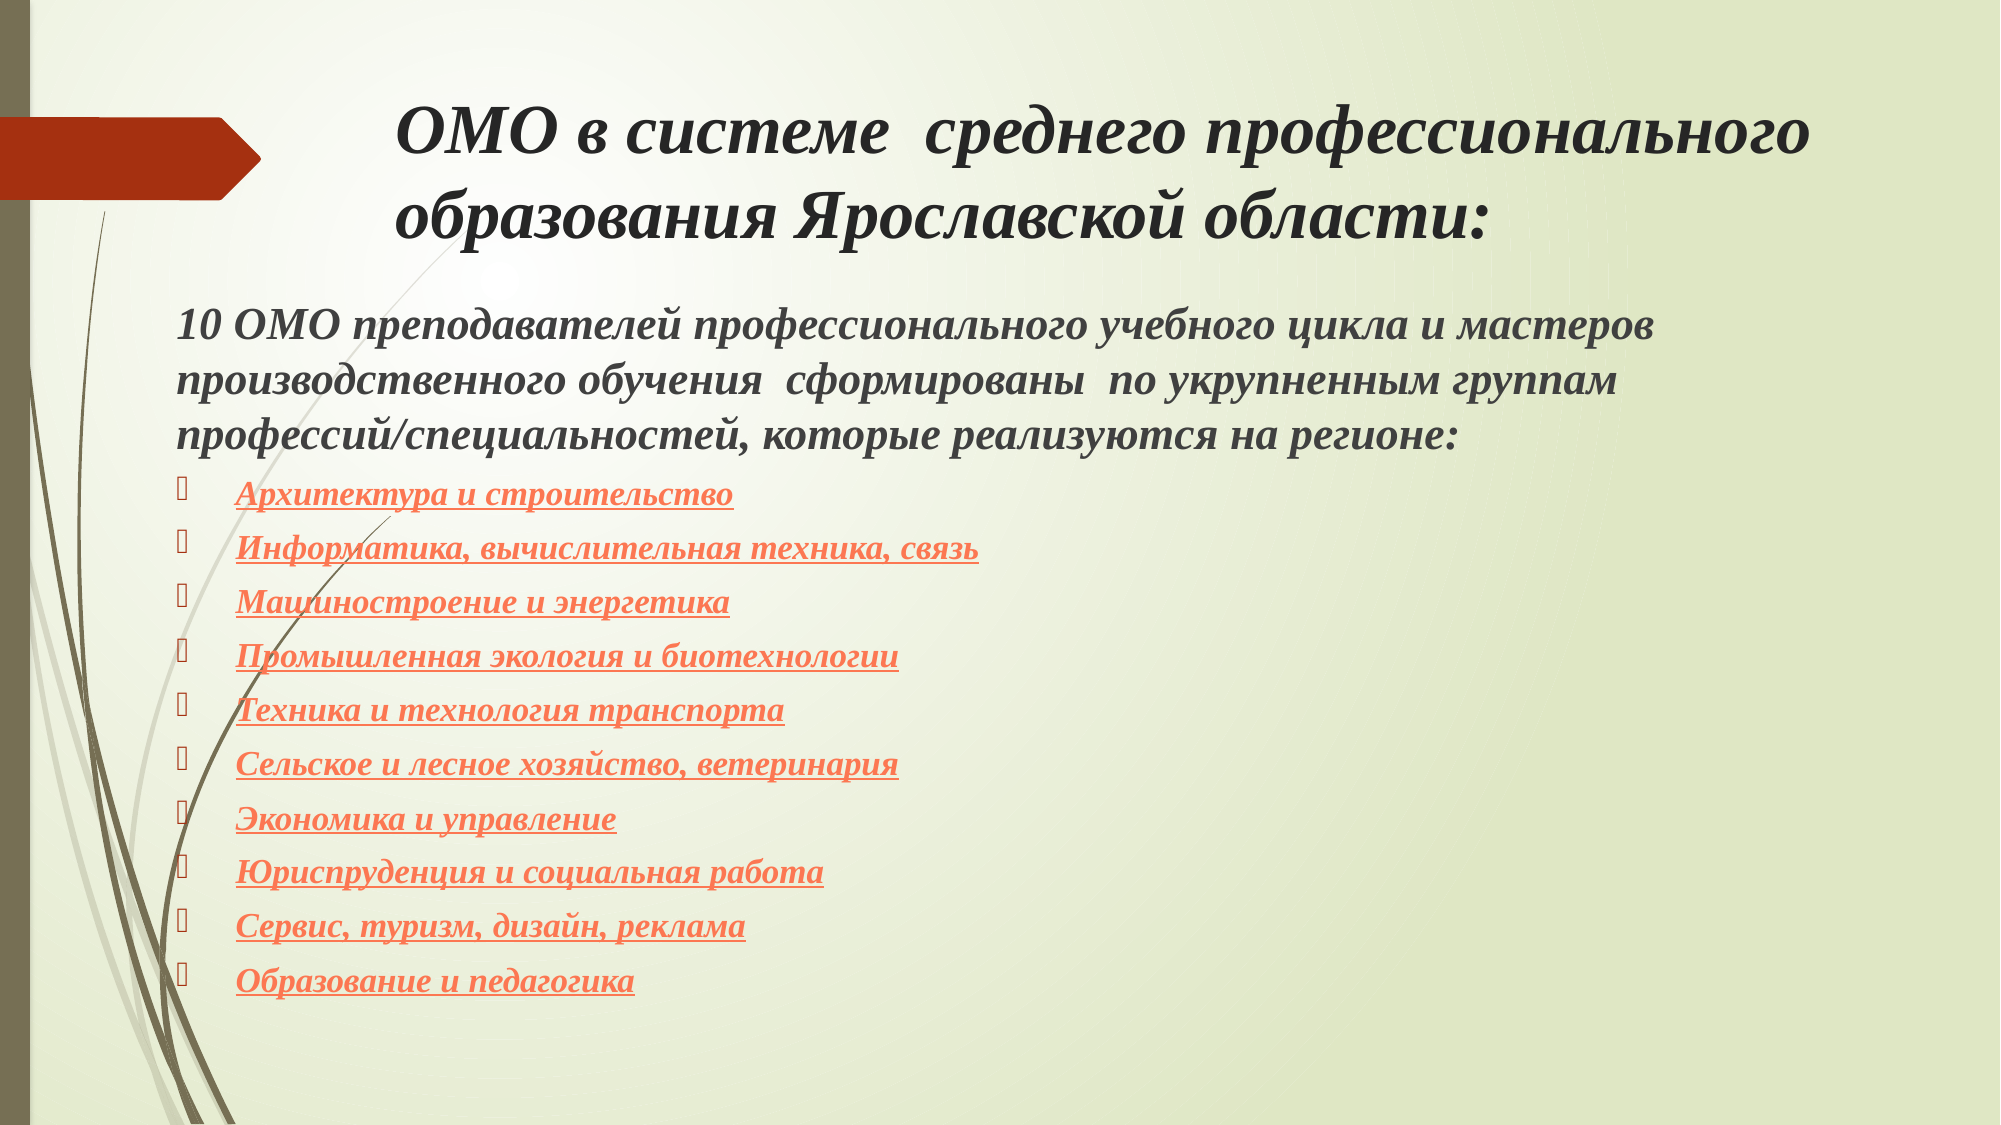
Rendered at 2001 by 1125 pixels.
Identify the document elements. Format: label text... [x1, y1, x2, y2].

list 10 ОМО преподавателей профессионального учебного цикла и мастеров производственного обучения сформированы по укрупненным группам профессий/специальностей, которые реализуются на регионе: Архитектура и строительство Информатика, вычислительная техника, связь Машиностроение и энергетика Промышленная экология и биотехнологии Техника и технология транспорта Сельское и лесное хозяйство, ветеринария Экономика и управление Юриспруденция и социальная работа Сервис, туризм, дизайн, реклама Образование и педагогика [161, 285, 1888, 1011]
title ОМО в системе среднего профессионального образования Ярославской области: [380, 75, 1842, 285]
